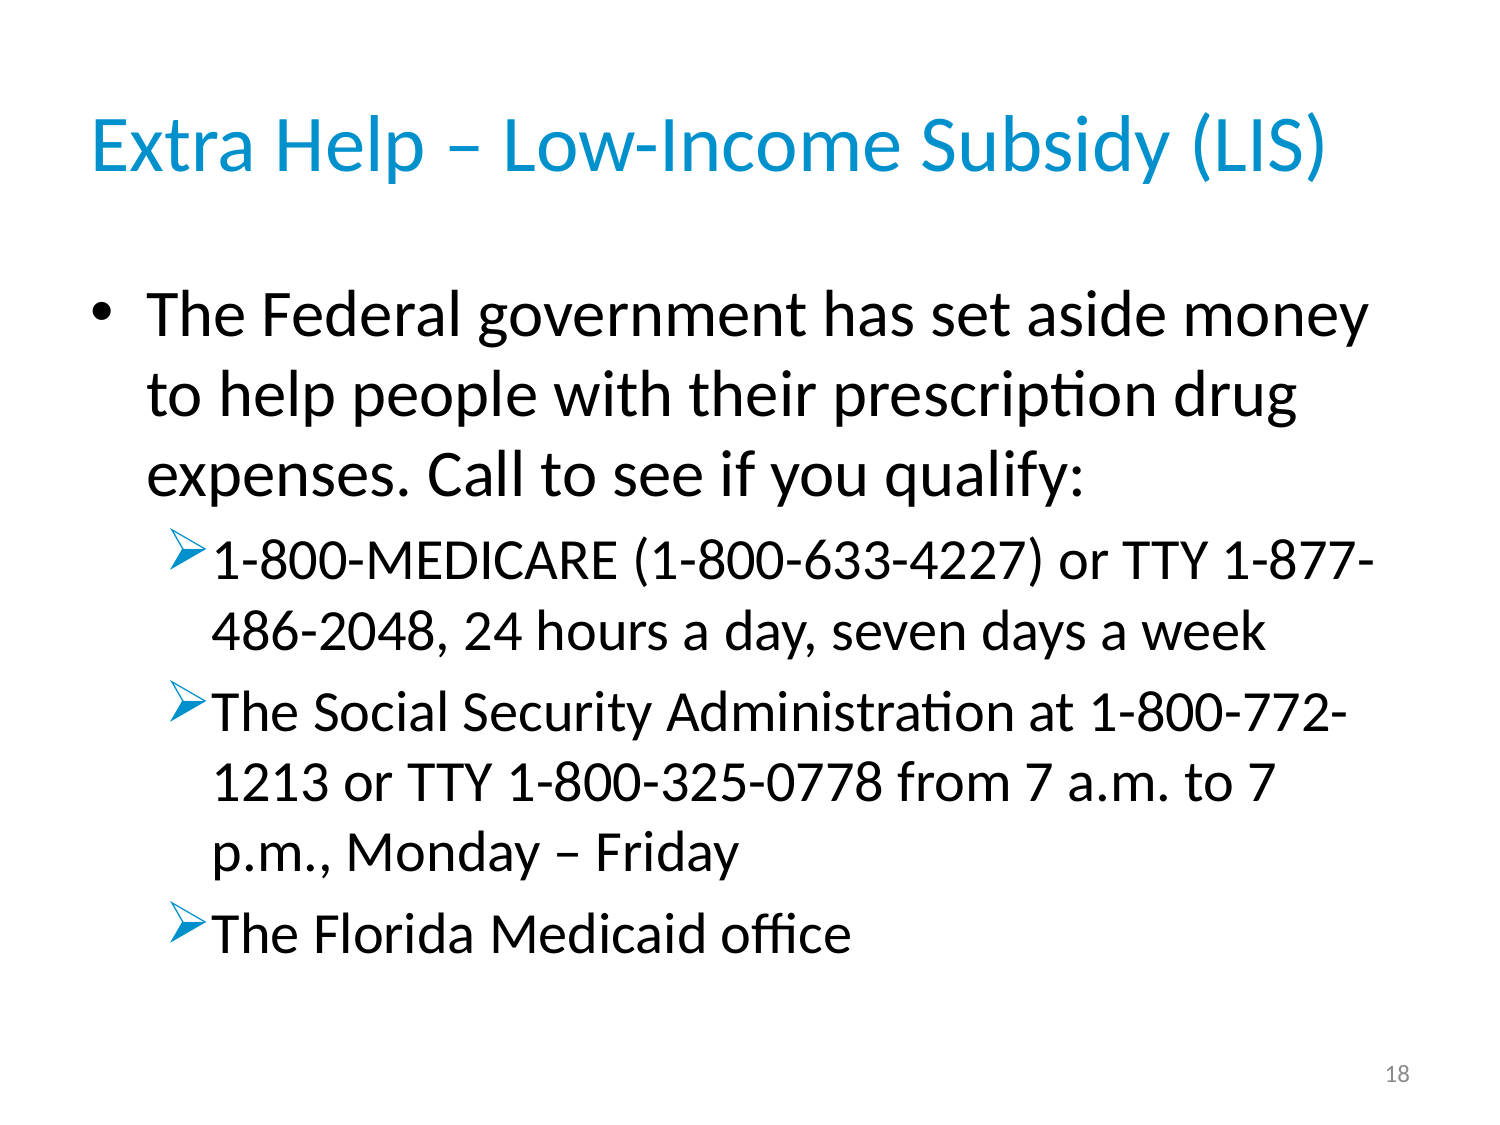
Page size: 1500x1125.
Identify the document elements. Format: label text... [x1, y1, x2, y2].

title Extra Help – Low-Income Subsidy (LIS) [75, 45, 1425, 233]
slide_number 18 [1074, 1042, 1425, 1103]
list The Federal government has set aside money to help people with their prescription drug expenses. Call to see if you qualify: 1-800-MEDICARE (1-800-633-4227) or TTY 1-877-486-2048, 24 hours a day, seven days a week The Social Security Administration at 1-800-772-1213 or TTY 1-800-325-0778 from 7 a.m. to 7 p.m., Monday – Friday The Florida Medicaid office [75, 262, 1425, 1005]
